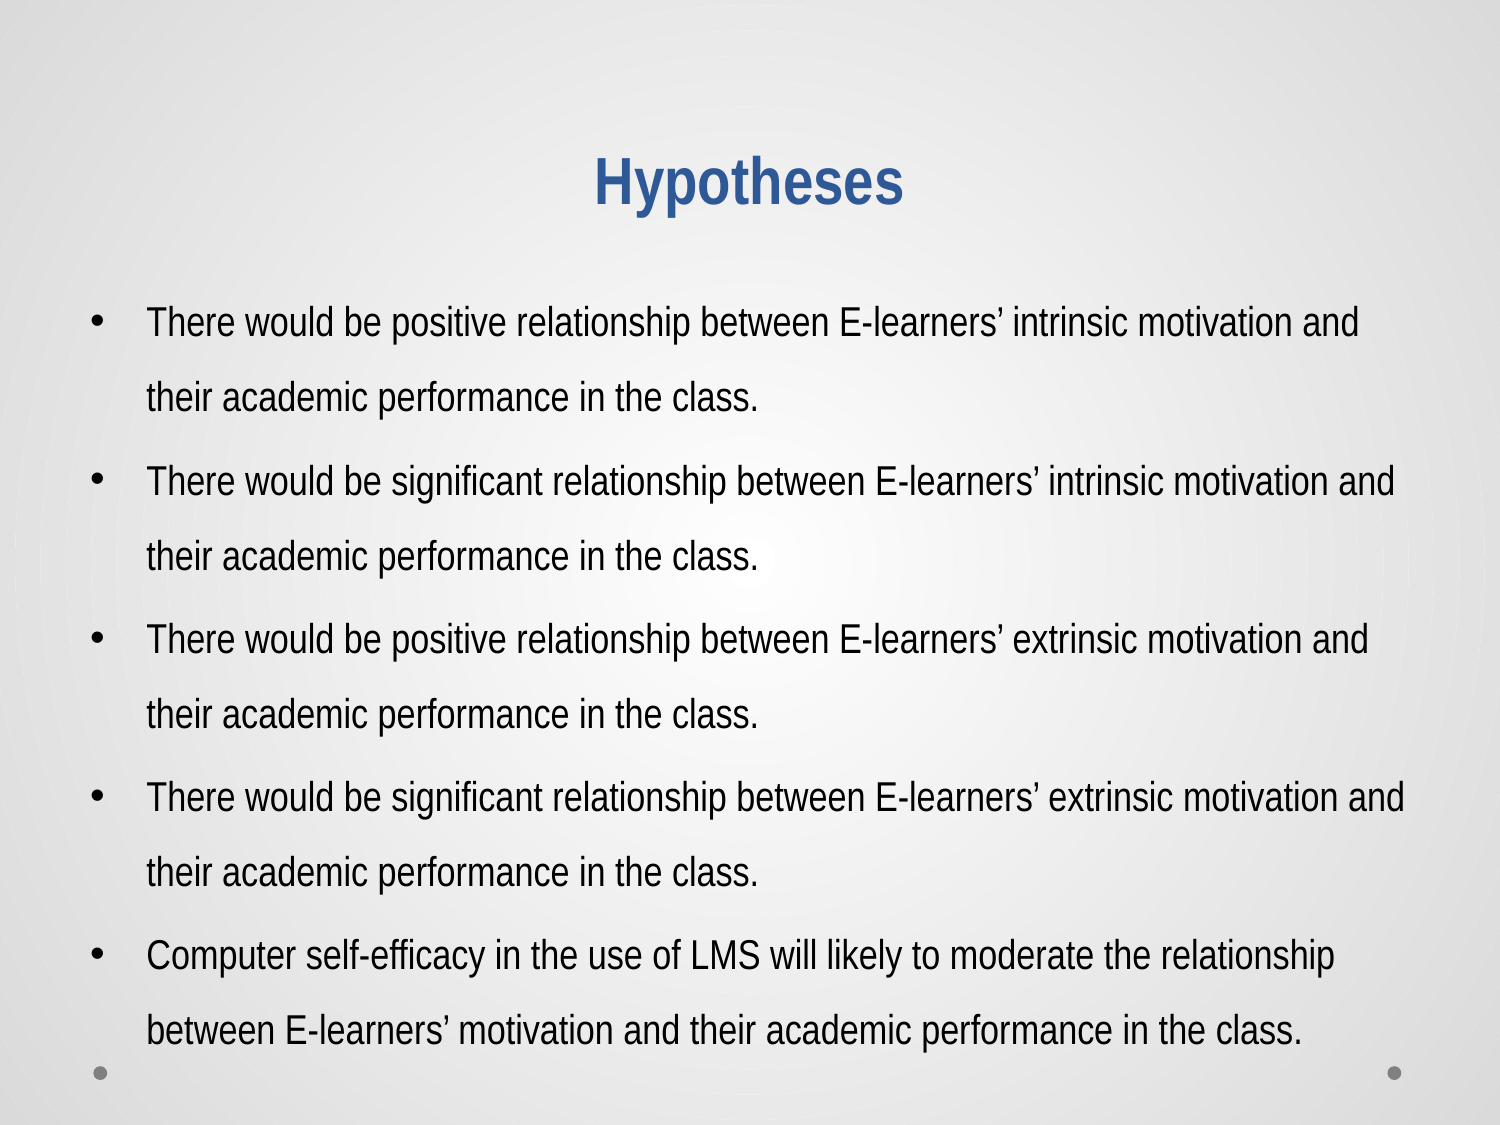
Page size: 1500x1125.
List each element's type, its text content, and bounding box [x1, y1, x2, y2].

title Hypotheses [75, 62, 1425, 225]
list There would be positive relationship between E-learners’ intrinsic motivation and their academic performance in the class. There would be significant relationship between E-learners’ intrinsic motivation and their academic performance in the class. There would be positive relationship between E-learners’ extrinsic motivation and their academic performance in the class. There would be significant relationship between E-learners’ extrinsic motivation and their academic performance in the class. Computer self-efficacy in the use of LMS will likely to moderate the relationship between E-learners’ motivation and their academic performance in the class. [75, 262, 1425, 1075]
